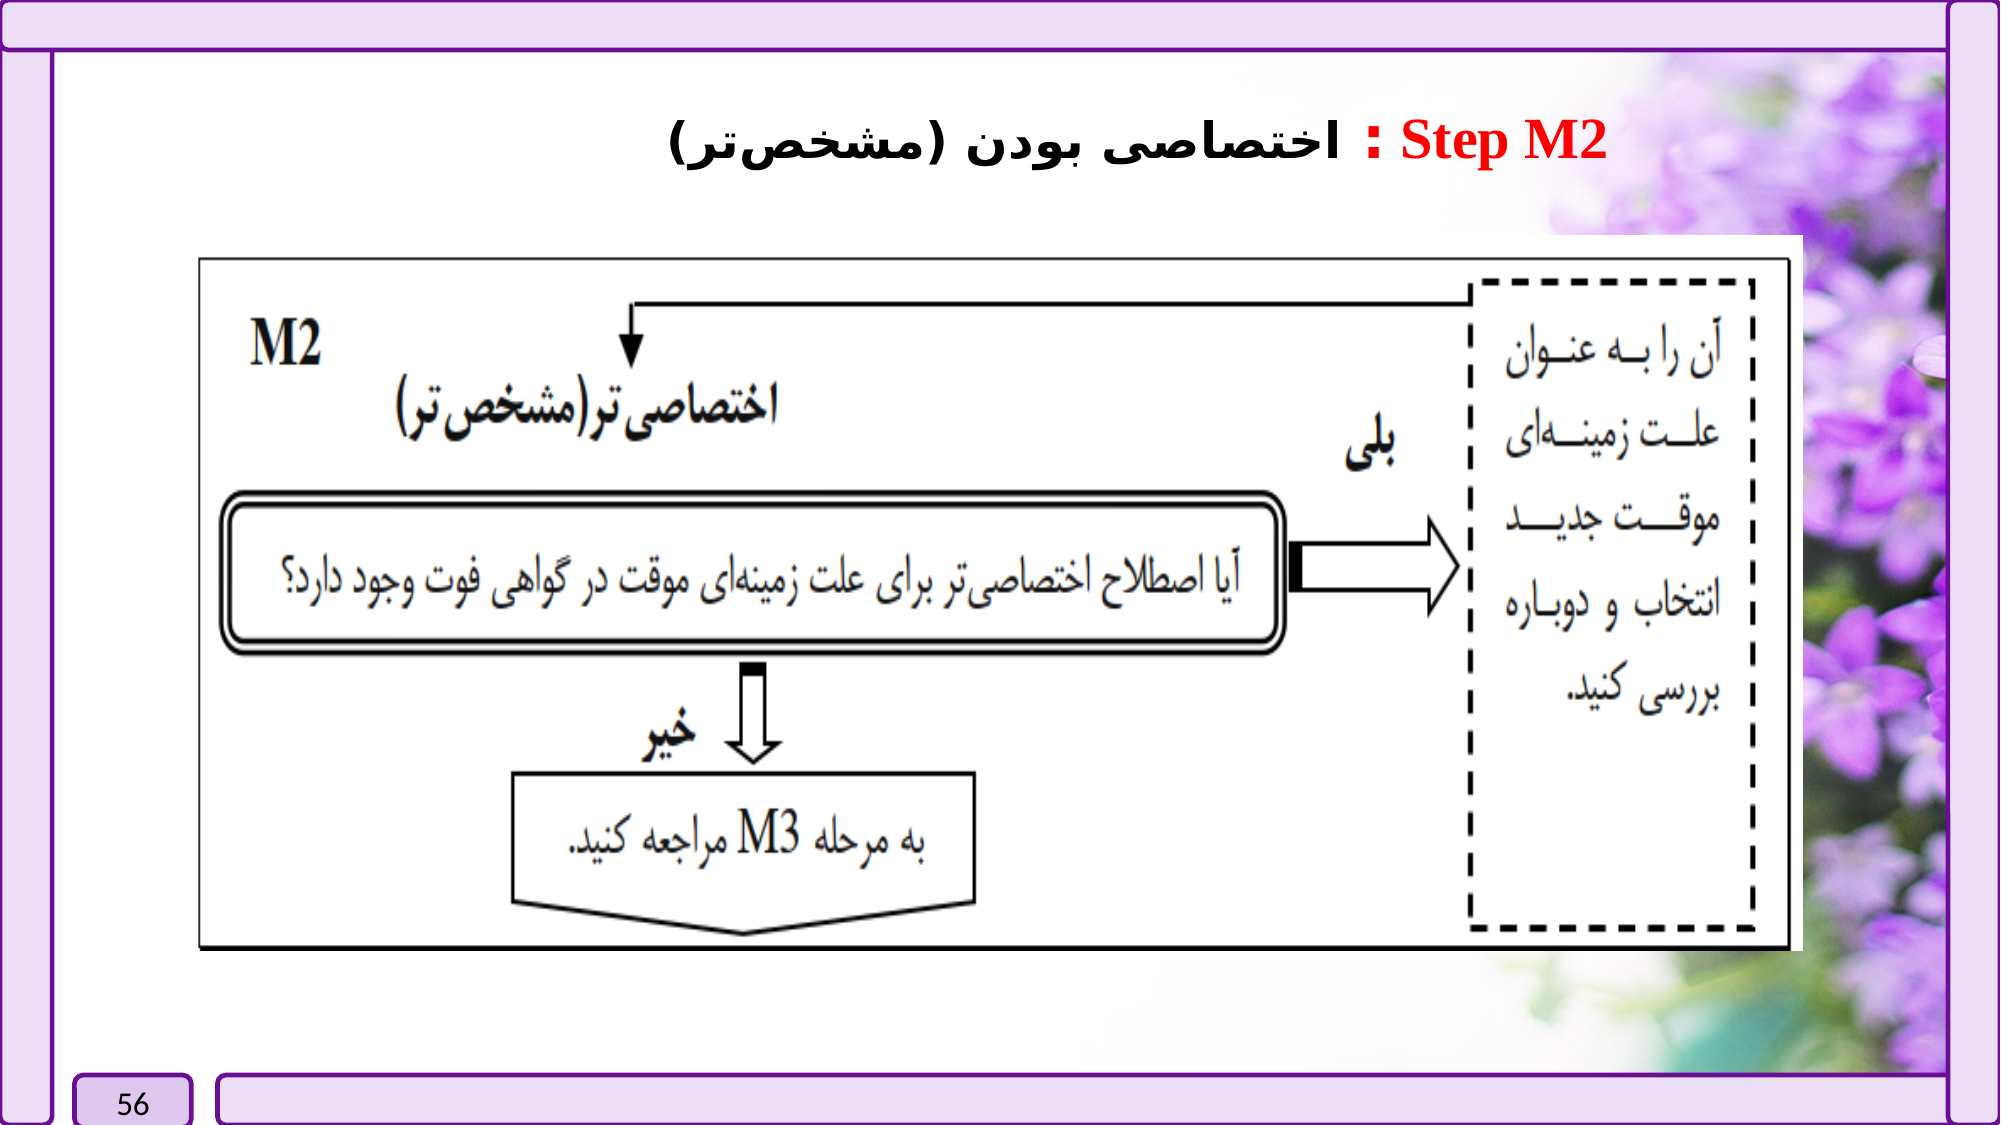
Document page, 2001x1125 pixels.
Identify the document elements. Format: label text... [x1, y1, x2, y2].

text_box Step M2 : اختصاصی بودن (مشخص‌تر) [391, 92, 699, 178]
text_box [74, 1074, 192, 1125]
text_box [0, 0, 699, 52]
text_box [0, 48, 54, 1125]
text_box [1974, 0, 2000, 1125]
picture [196, 0, 1974, 1125]
text_box [216, 1073, 699, 1125]
